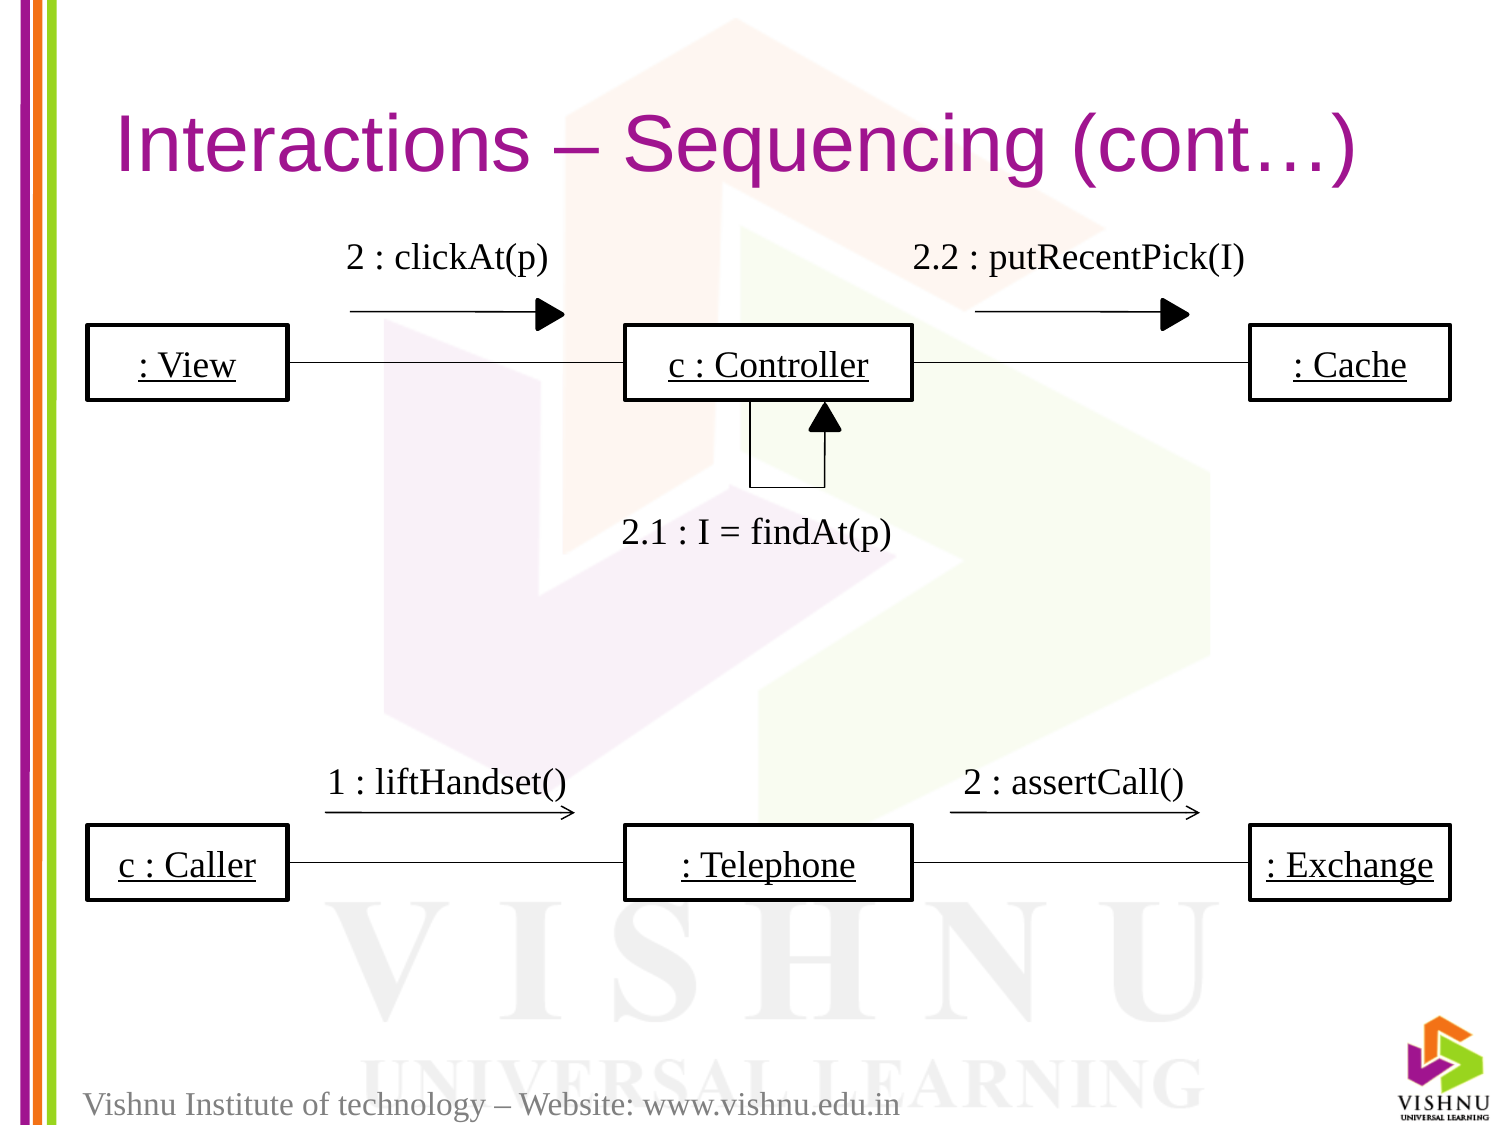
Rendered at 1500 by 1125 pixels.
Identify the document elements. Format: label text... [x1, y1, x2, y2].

text_box : View [85, 323, 290, 402]
text_box c : Controller [623, 323, 914, 402]
text_box 2 : assertCall() [948, 749, 1200, 810]
title Interactions – Sequencing (cont…) [99, 45, 1425, 233]
text_box 2.1 : I = findAt(p) [606, 499, 907, 560]
text_box [829, 407, 842, 433]
text_box 2.2 : putRecentPick(I) [897, 224, 1261, 285]
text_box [349, 299, 563, 330]
text_box 1 : liftHandset() [312, 749, 583, 810]
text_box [974, 299, 1188, 330]
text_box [674, 399, 826, 488]
text_box : Exchange [1248, 823, 1452, 902]
text_box 2 : clickAt(p) [331, 224, 564, 285]
text_box : Cache [1248, 323, 1452, 402]
text_box c : Caller [85, 823, 290, 902]
text_box : Telephone [623, 823, 914, 902]
picture [1387, 1012, 1500, 1125]
